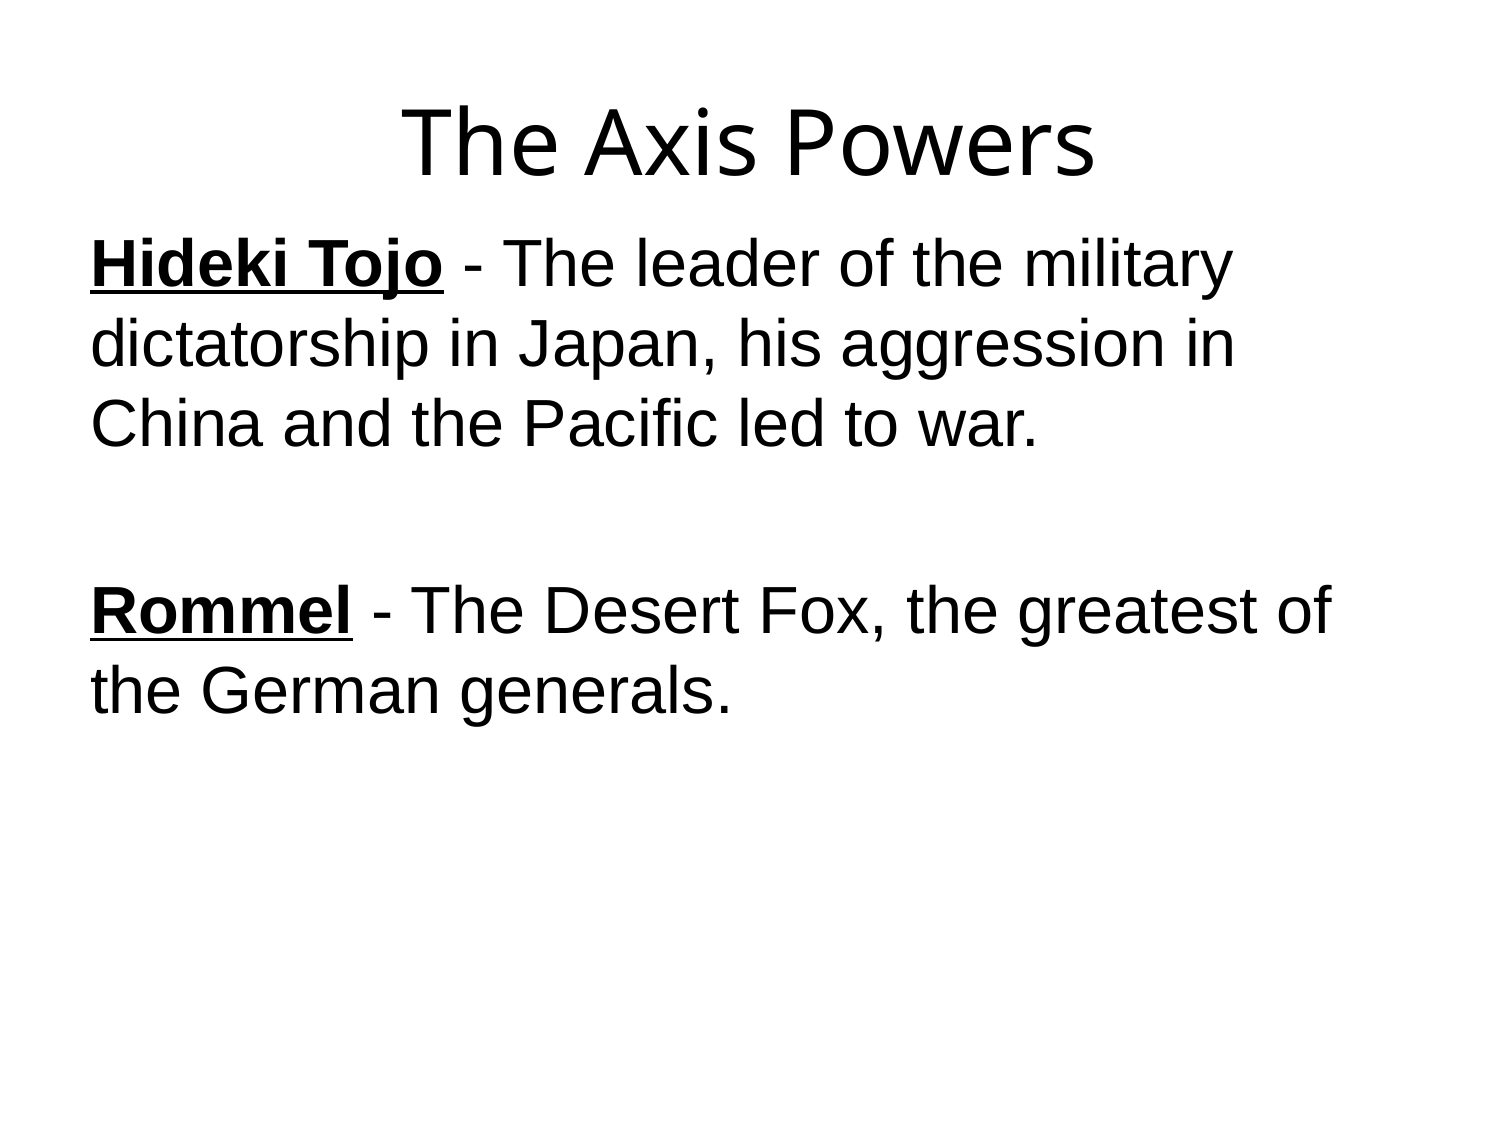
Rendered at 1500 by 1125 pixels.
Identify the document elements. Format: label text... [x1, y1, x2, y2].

title The Axis Powers [75, 45, 1425, 212]
list Hideki Tojo - The leader of the military dictatorship in Japan, his aggression in China and the Pacific led to war. Rommel - The Desert Fox, the greatest of the German generals. [75, 212, 1425, 955]
